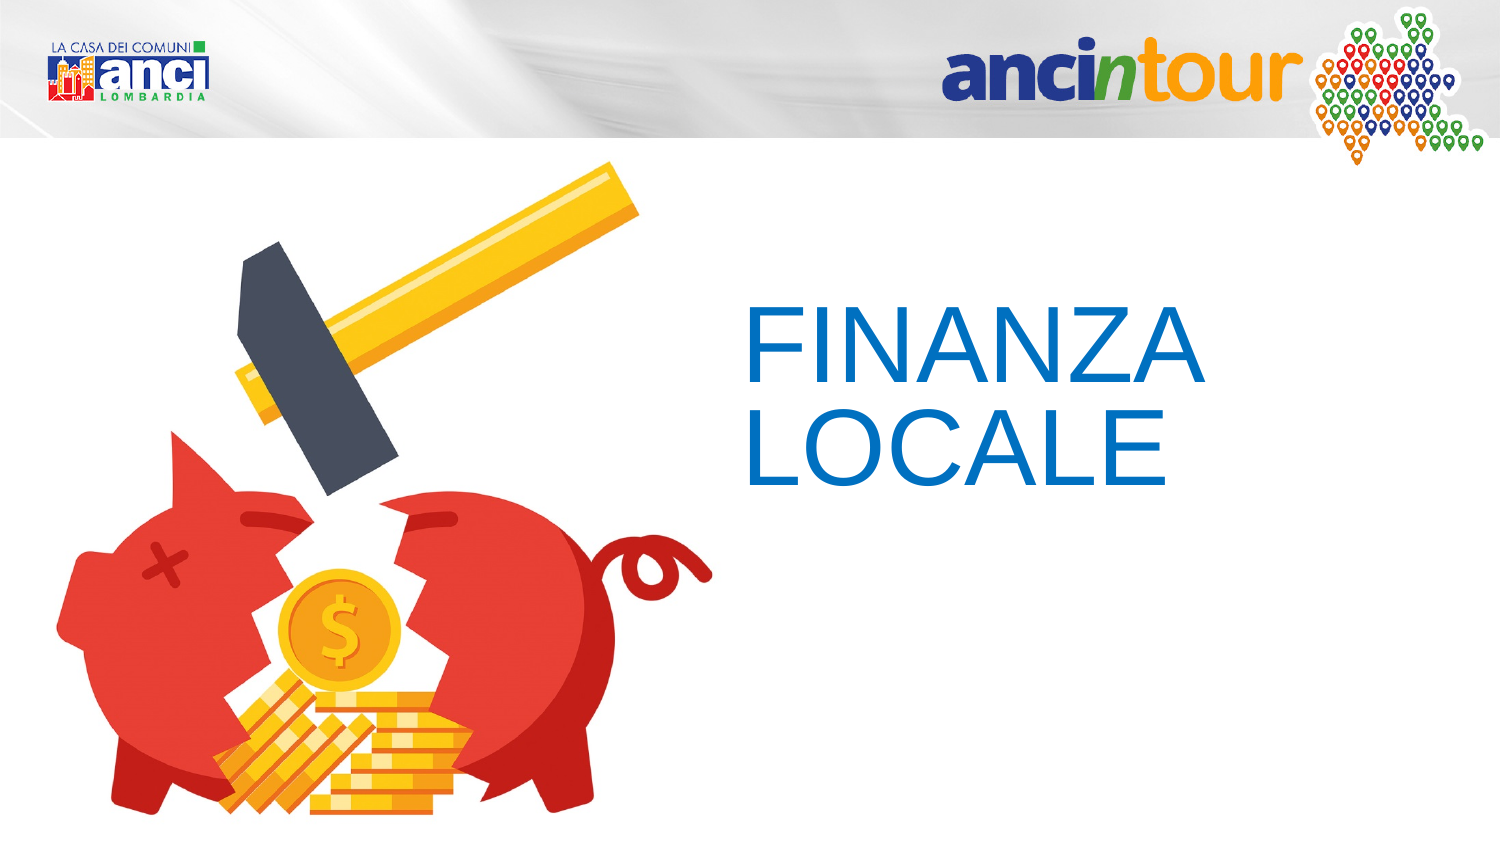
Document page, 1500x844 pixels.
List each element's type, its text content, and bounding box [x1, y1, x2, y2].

title FINANZA LOCALE [773, 291, 1341, 516]
picture [0, 0, 1500, 844]
